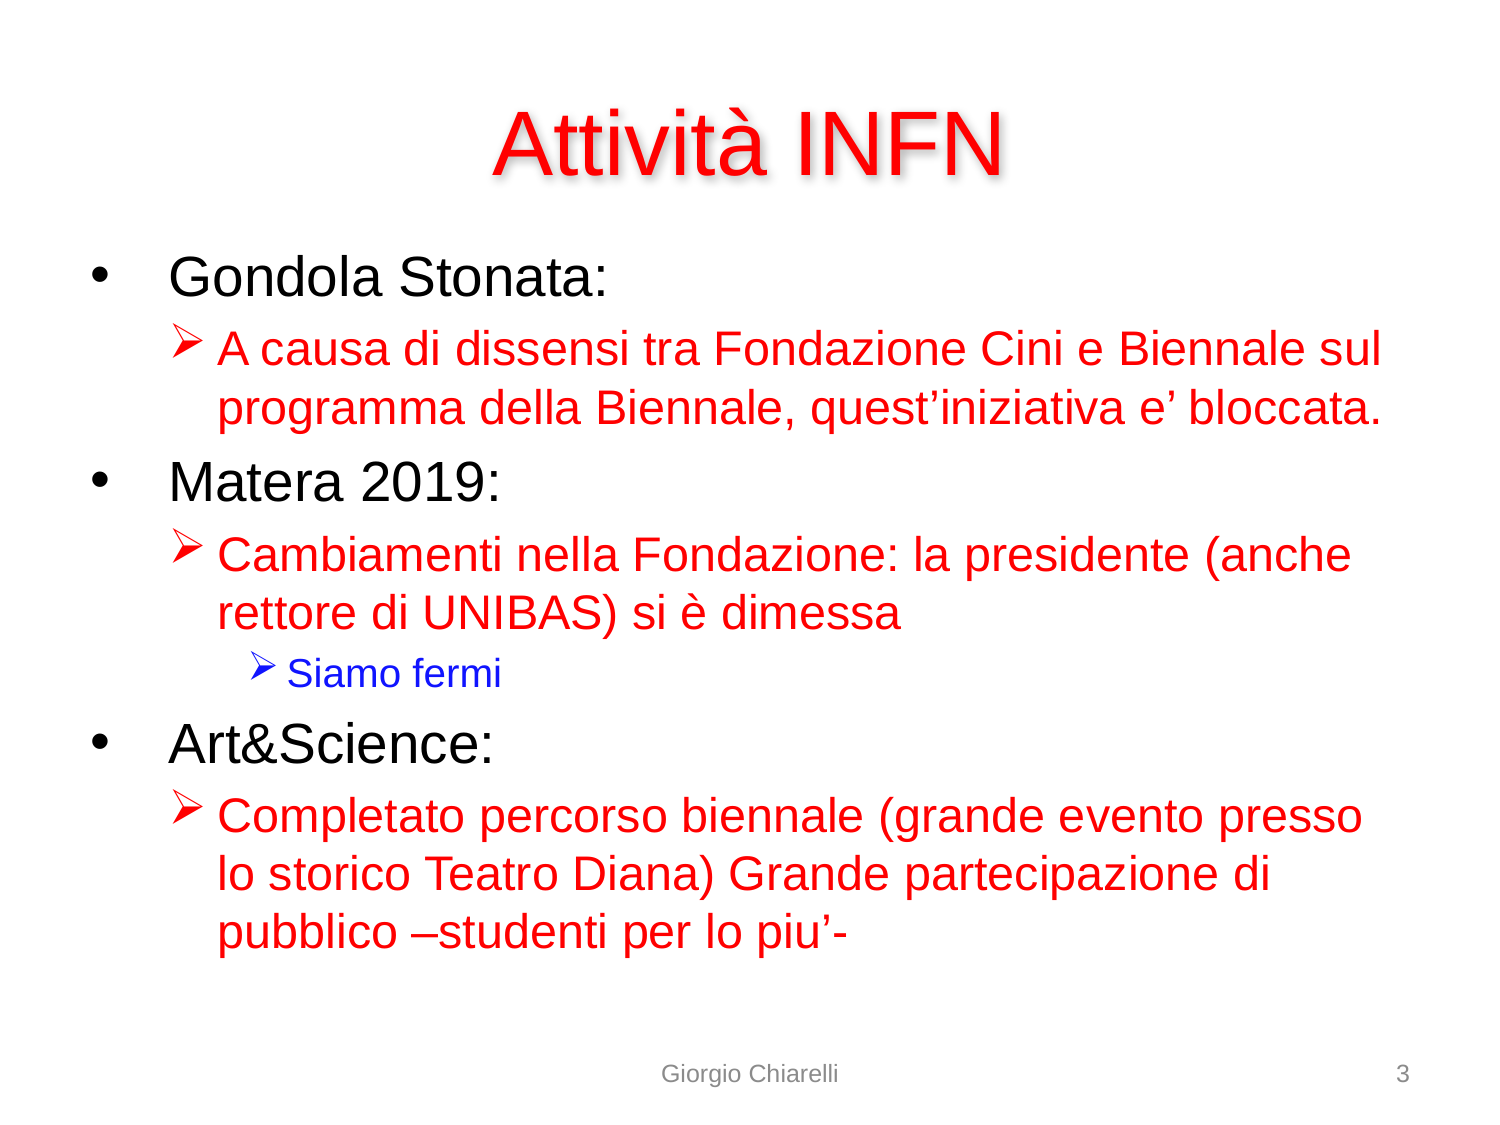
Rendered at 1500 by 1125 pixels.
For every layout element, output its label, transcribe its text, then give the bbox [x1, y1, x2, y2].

list Gondola Stonata: A causa di dissensi tra Fondazione Cini e Biennale sul programma della Biennale, quest’iniziativa e’ bloccata. Matera 2019: Cambiamenti nella Fondazione: la presidente (anche rettore di UNIBAS) si è dimessa Siamo fermi Art&Science: Completato percorso biennale (grande evento presso lo storico Teatro Diana) Grande partecipazione di pubblico –studenti per lo piu’- [75, 232, 1425, 975]
title Attività INFN [75, 45, 1425, 232]
slide_number 3 [1074, 1042, 1425, 1103]
footer Giorgio Chiarelli [437, 1042, 1063, 1103]
